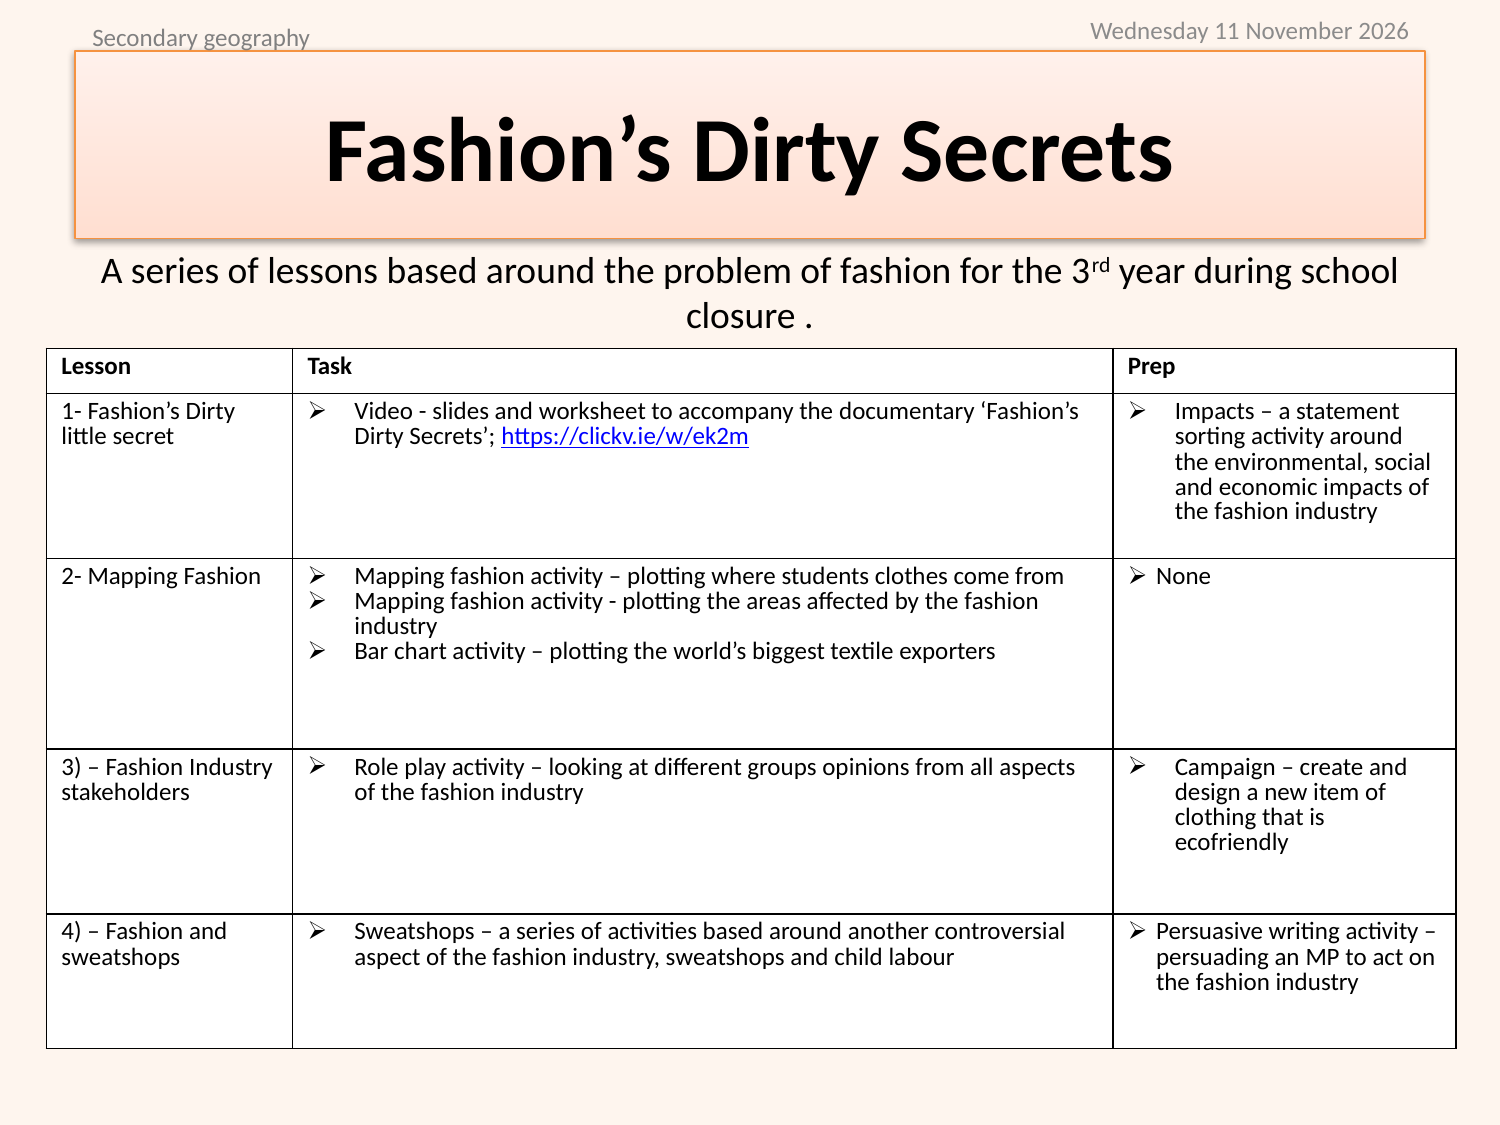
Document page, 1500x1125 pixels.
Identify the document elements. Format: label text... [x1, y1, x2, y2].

table_cell Impacts – a statement sorting activity around the environmental, social and economic impacts of the fashion industry [1114, 394, 1455, 558]
table_cell Video - slides and worksheet to accompany the documentary ‘Fashion’s Dirty Secrets’; https://clickv.ie/w/ek2m [293, 394, 1112, 558]
table_cell Persuasive writing activity – persuading an MP to act on the fashion industry [1114, 915, 1455, 1048]
table_cell Campaign – create and design a new item of clothing that is ecofriendly [1114, 750, 1455, 913]
table_cell Role play activity – looking at different groups opinions from all aspects of the fashion industry [293, 750, 1112, 913]
table_cell Sweatshops – a series of activities based around another controversial aspect of the fashion industry, sweatshops and child labour [293, 915, 1112, 1048]
text_box A series of lessons based around the problem of fashion for the 3rd year during school closure . [74, 238, 1425, 348]
table_cell 3) – Fashion Industry stakeholders [47, 750, 292, 913]
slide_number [980, 0, 1425, 60]
table_cell 1- Fashion’s Dirty little secret [47, 394, 292, 558]
table_cell None [1114, 559, 1455, 748]
table_header Prep [1114, 349, 1455, 393]
table_header Lesson [47, 349, 292, 393]
text_box Secondary geography [77, 14, 326, 60]
table_cell 4) – Fashion and sweatshops [47, 915, 292, 1048]
table_cell 2- Mapping Fashion [47, 559, 292, 748]
table_cell Mapping fashion activity – plotting where students clothes come from Mapping fashion activity - plotting the areas affected by the fashion industry Bar chart activity – plotting the world’s biggest textile exporters [293, 559, 1112, 748]
title Fashion’s Dirty Secrets [74, 50, 1426, 239]
table_header Task [293, 349, 1112, 393]
